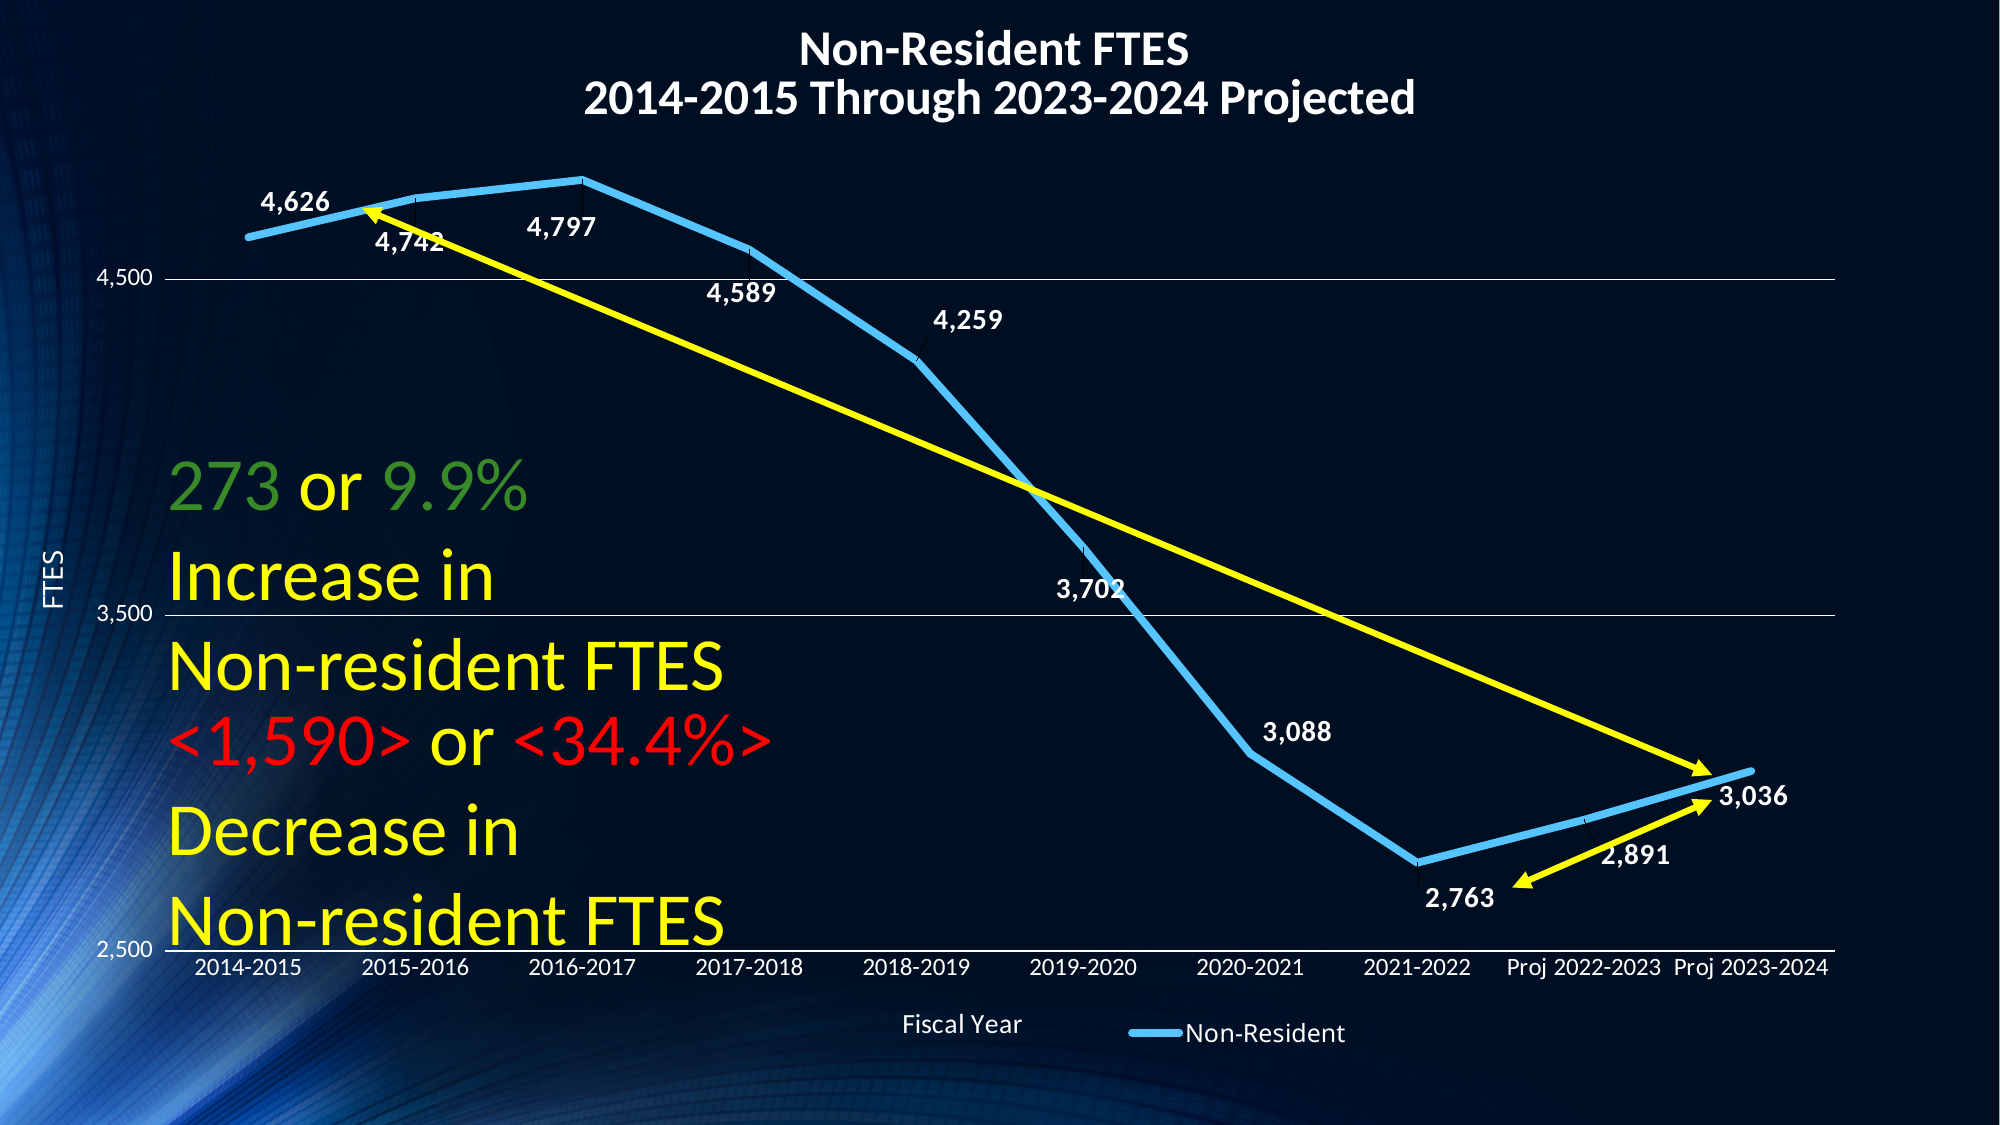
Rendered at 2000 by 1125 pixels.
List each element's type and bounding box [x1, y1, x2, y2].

picture [0, 0, 2000, 1125]
text_box [362, 208, 1713, 775]
text_box [1512, 799, 1713, 888]
chart [24, 12, 1988, 1063]
